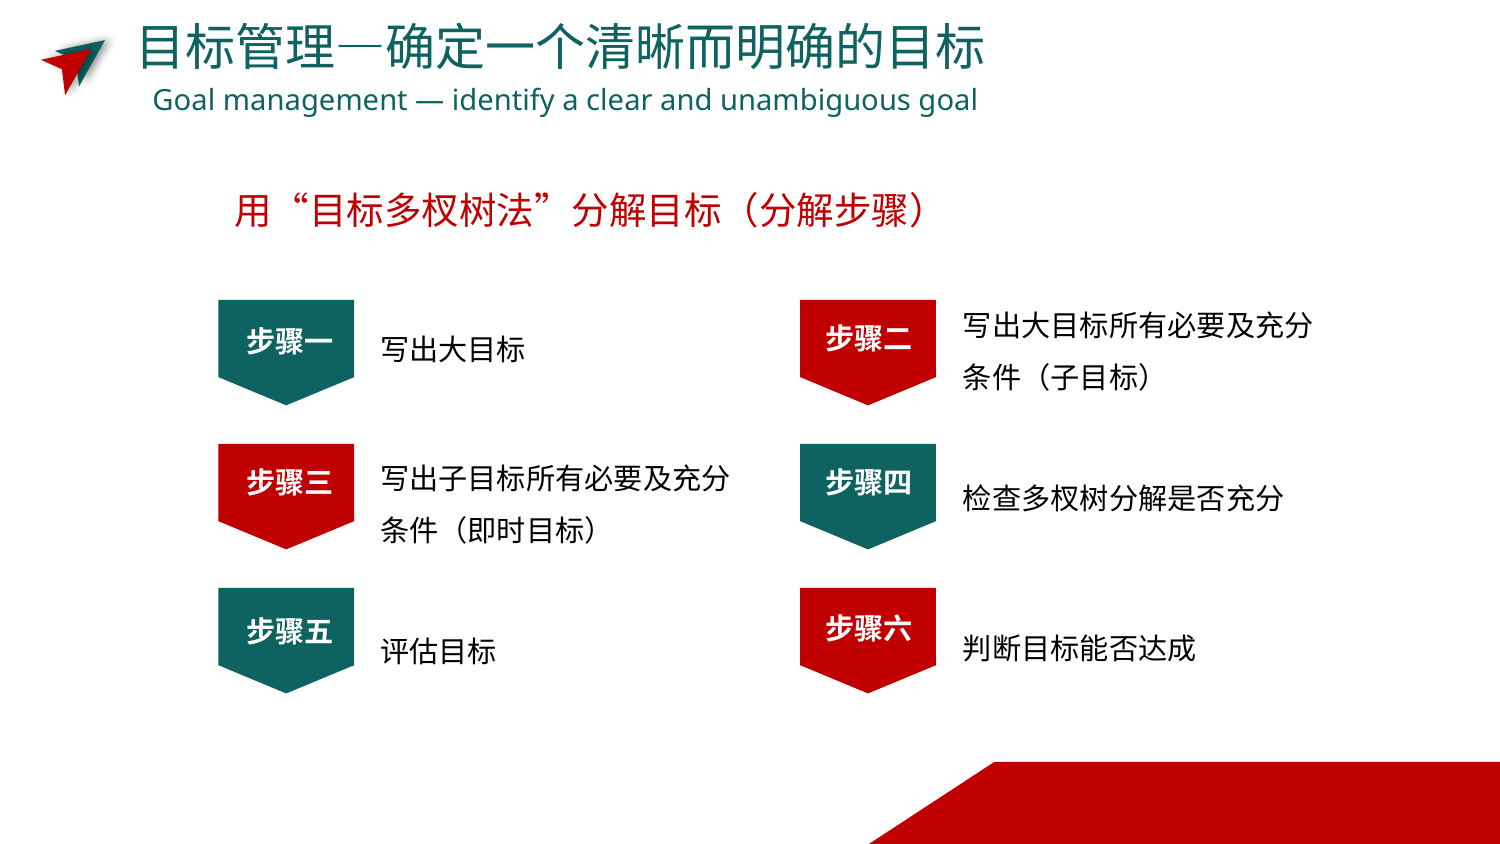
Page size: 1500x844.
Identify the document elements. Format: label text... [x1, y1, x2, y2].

text_box [38, 47, 93, 98]
text_box 用“目标多杈树法”分解目标（分解步骤） [147, 179, 1034, 240]
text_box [799, 443, 937, 550]
text_box 写出子目标所有必要及充分条件（即时目标） [365, 435, 750, 555]
text_box 检查多杈树分解是否充分 [948, 455, 1333, 523]
text_box [53, 38, 107, 50]
text_box [866, 759, 1500, 844]
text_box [799, 299, 937, 406]
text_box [799, 587, 937, 694]
text_box 写出大目标所有必要及充分条件（子目标） [948, 282, 1333, 402]
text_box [218, 587, 355, 694]
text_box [218, 299, 355, 406]
text_box 目标管理—确定一个清晰而明确的目标 [120, 8, 1008, 84]
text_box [218, 443, 355, 550]
text_box Goal management — identify a clear and unambiguous goal [137, 84, 994, 124]
text_box 判断目标能否达成 [948, 605, 1333, 673]
text_box 写出大目标 [365, 306, 750, 374]
text_box 评估目标 [365, 607, 750, 676]
